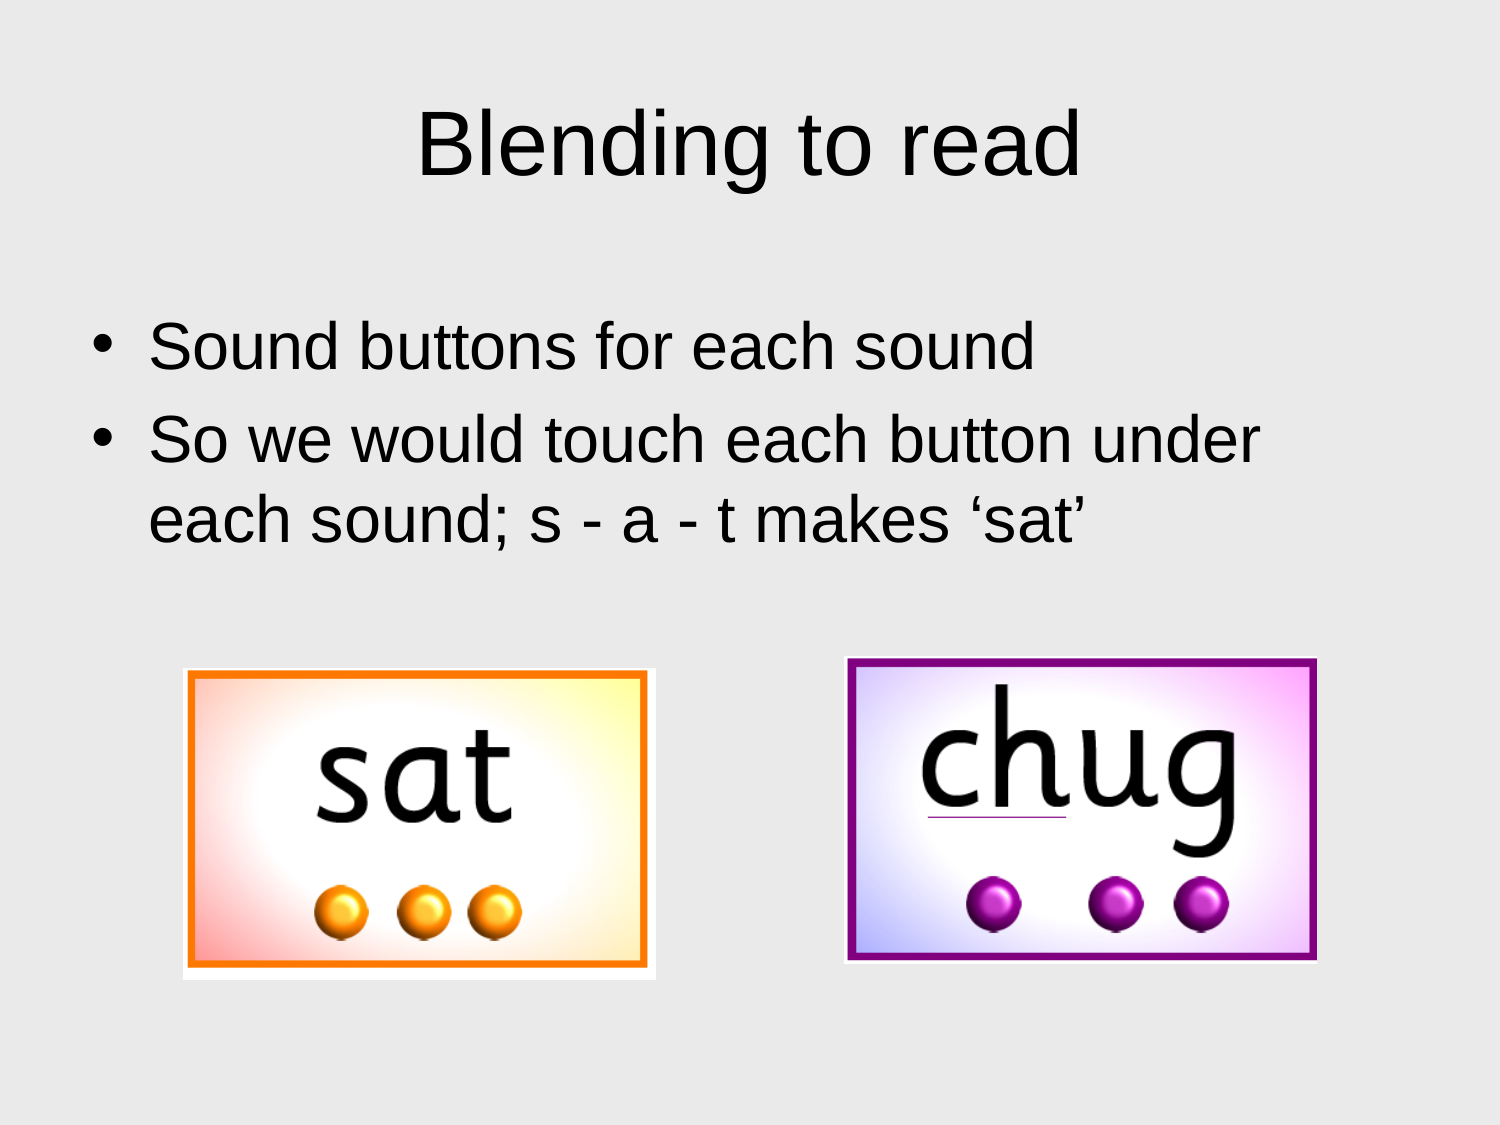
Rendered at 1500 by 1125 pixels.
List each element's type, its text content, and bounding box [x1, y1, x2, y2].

list Sound buttons for each sound So we would touch each button under each sound; s - a - t makes ‘sat’ [76, 231, 1427, 975]
picture [844, 656, 1318, 965]
picture [182, 668, 656, 980]
title Blending to read [75, 45, 1425, 233]
